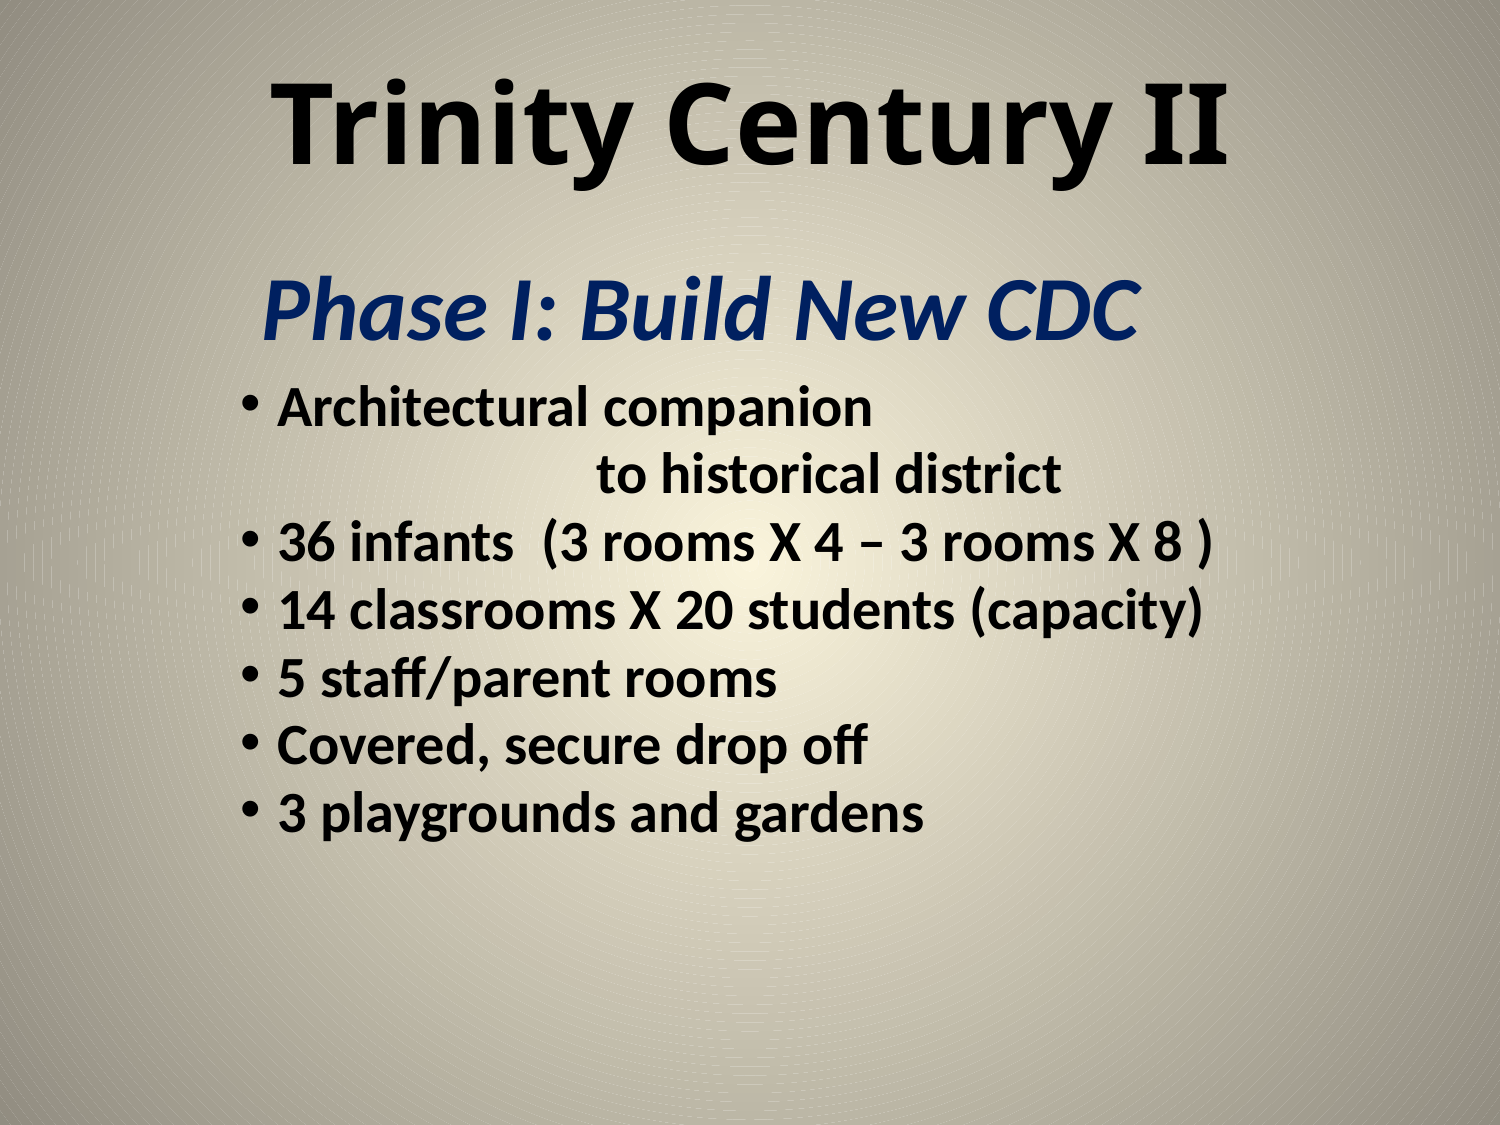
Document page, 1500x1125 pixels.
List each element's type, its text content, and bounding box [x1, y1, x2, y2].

title Trinity Century II [74, 44, 1426, 233]
list Phase I: Build New CDC Architectural companion to historical district 36 infants (3 rooms X 4 – 3 rooms X 8 ) 14 classrooms X 20 students (capacity) 5 staff/parent rooms Covered, secure drop off 3 playgrounds and gardens [74, 262, 1426, 1006]
